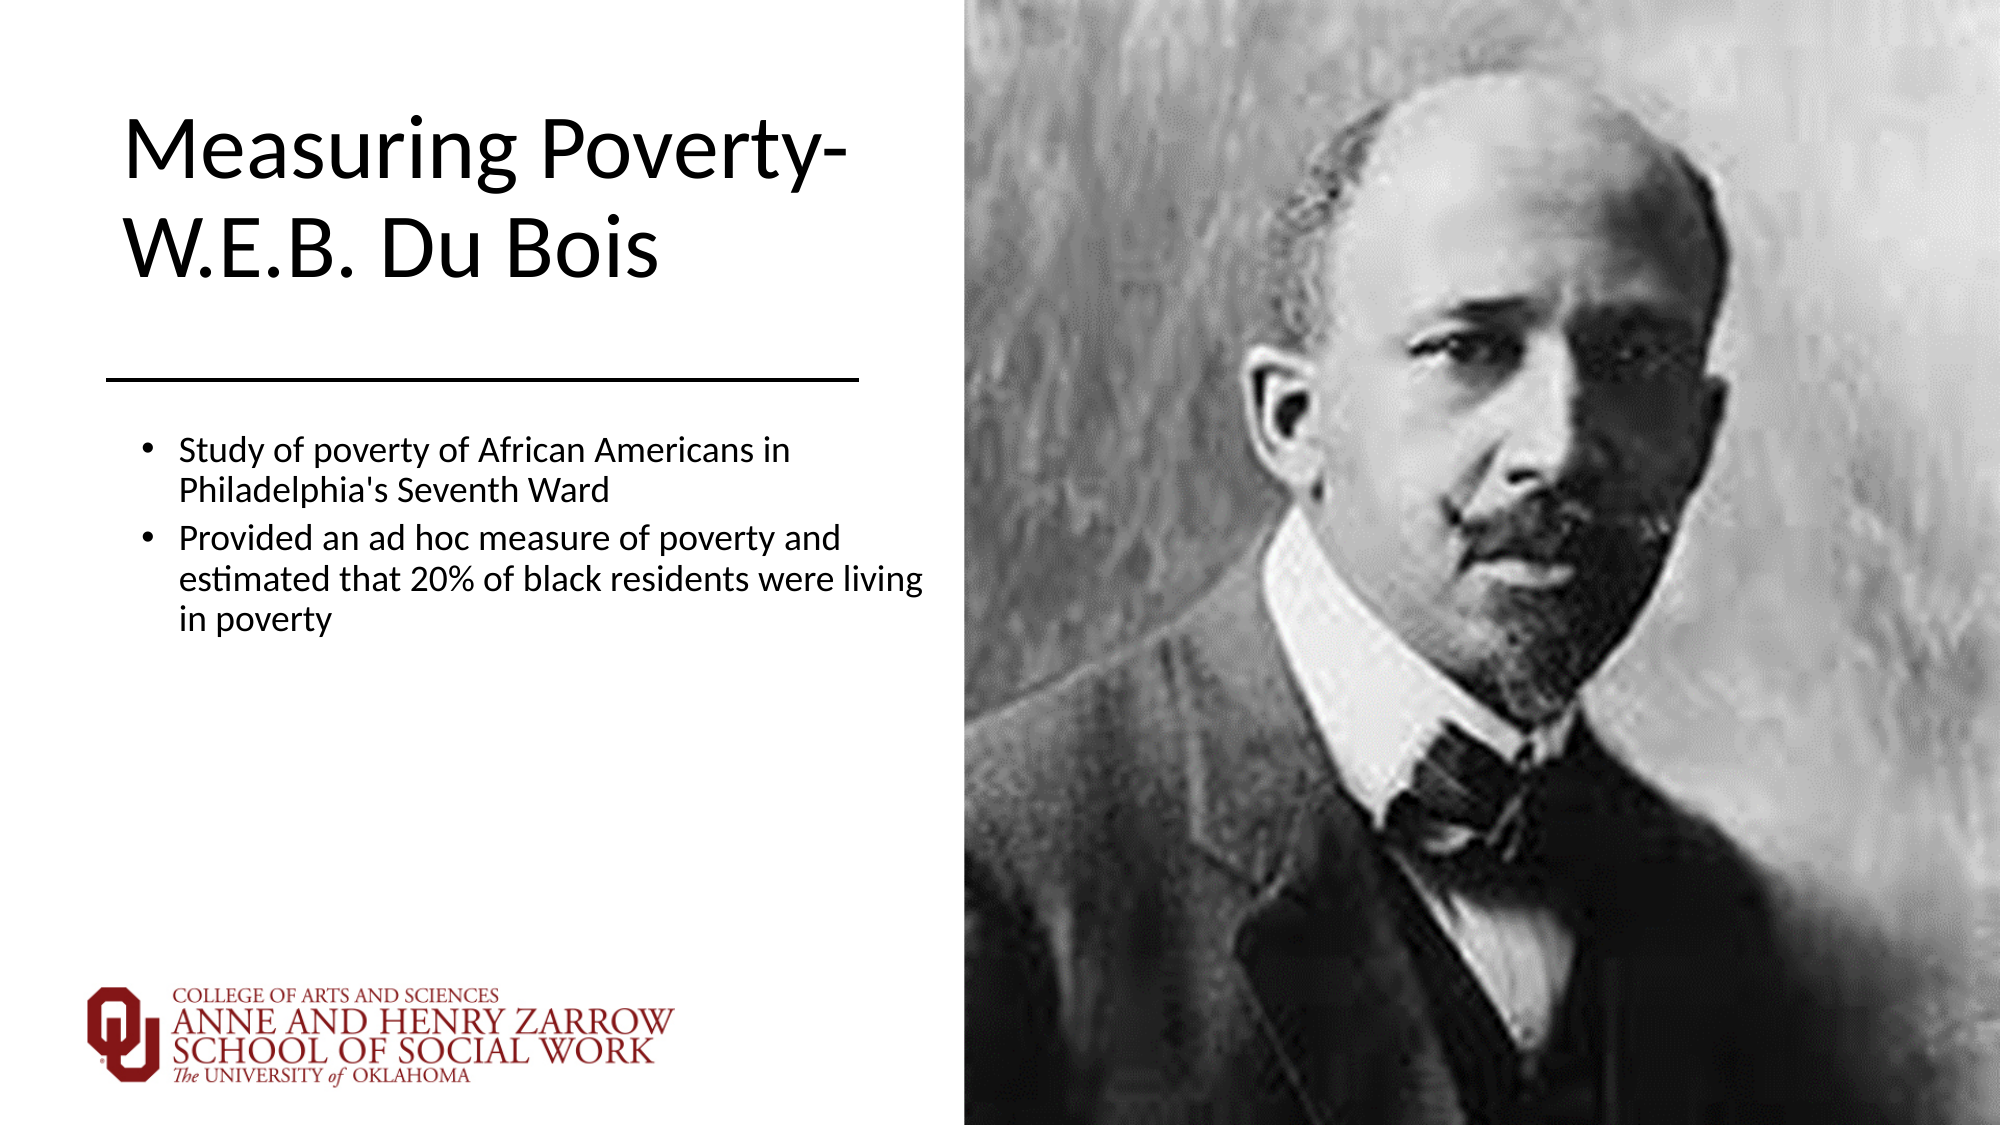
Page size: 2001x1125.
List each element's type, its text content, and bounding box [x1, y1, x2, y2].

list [964, 0, 2000, 1125]
picture [0, 0, 964, 1125]
title Measuring Poverty- W.E.B. Du Bois [107, 59, 948, 338]
list Study of poverty of African Americans in Philadelphia's Seventh Ward Provided an ad hoc measure of poverty and estimated that 20% of black residents were living in poverty [107, 422, 948, 991]
